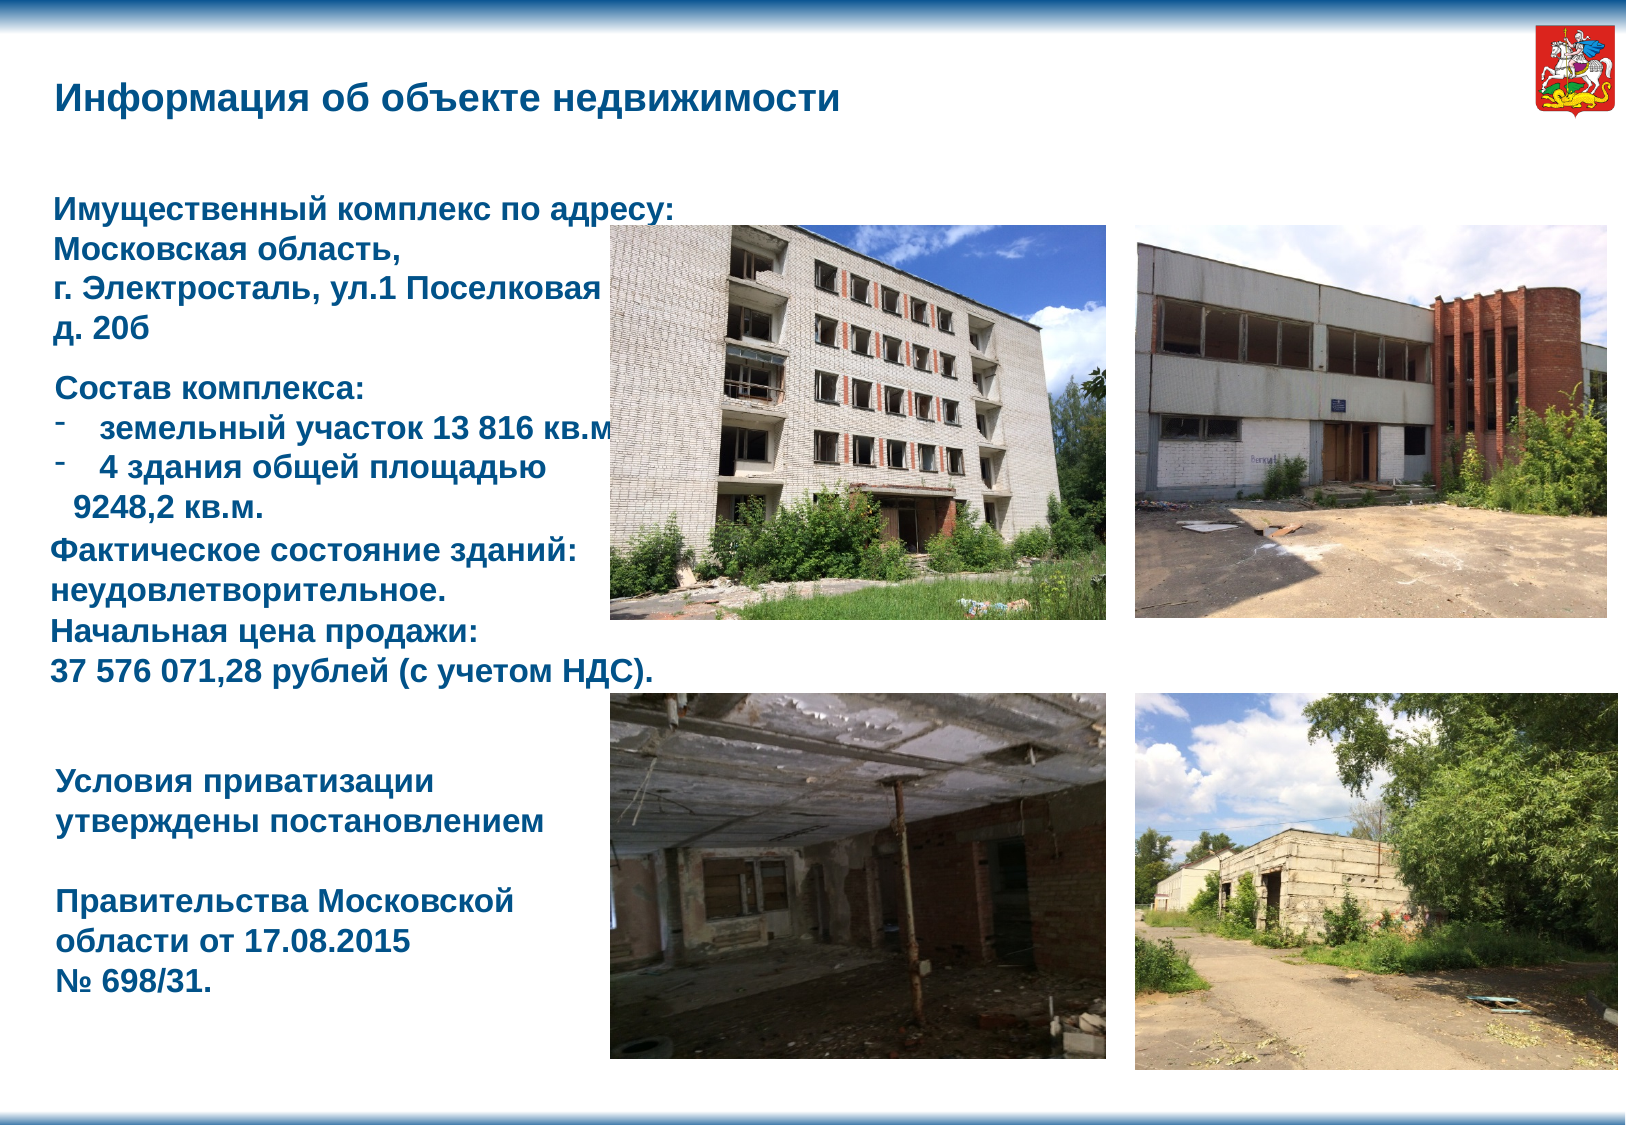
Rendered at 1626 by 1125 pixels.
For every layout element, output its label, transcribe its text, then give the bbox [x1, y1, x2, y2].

text_box Имущественный комплекс по адресу: Московская область, г. Электросталь, ул.1 Поселковая д. 20б [53, 186, 683, 347]
text_box Фактическое состояние зданий: неудовлетворительное. [49, 528, 604, 609]
picture [609, 692, 1106, 1059]
picture [1135, 225, 1607, 618]
picture [1135, 692, 1618, 1070]
picture [1535, 25, 1615, 119]
text_box Условия приватизации утверждены постановлением Правительства Московской области от 17.08.2015 № 698/31. [40, 752, 566, 1007]
text_box Состав комплекса: земельный участок 13 816 кв.м; 4 здания общей площадью 9248,2 кв.м. [54, 365, 604, 526]
picture [609, 225, 1106, 620]
title Информация об объекте недвижимости [54, 71, 899, 121]
text_box Начальная цена продажи: 37 576 071,28 рублей (с учетом НДС). [49, 609, 802, 690]
